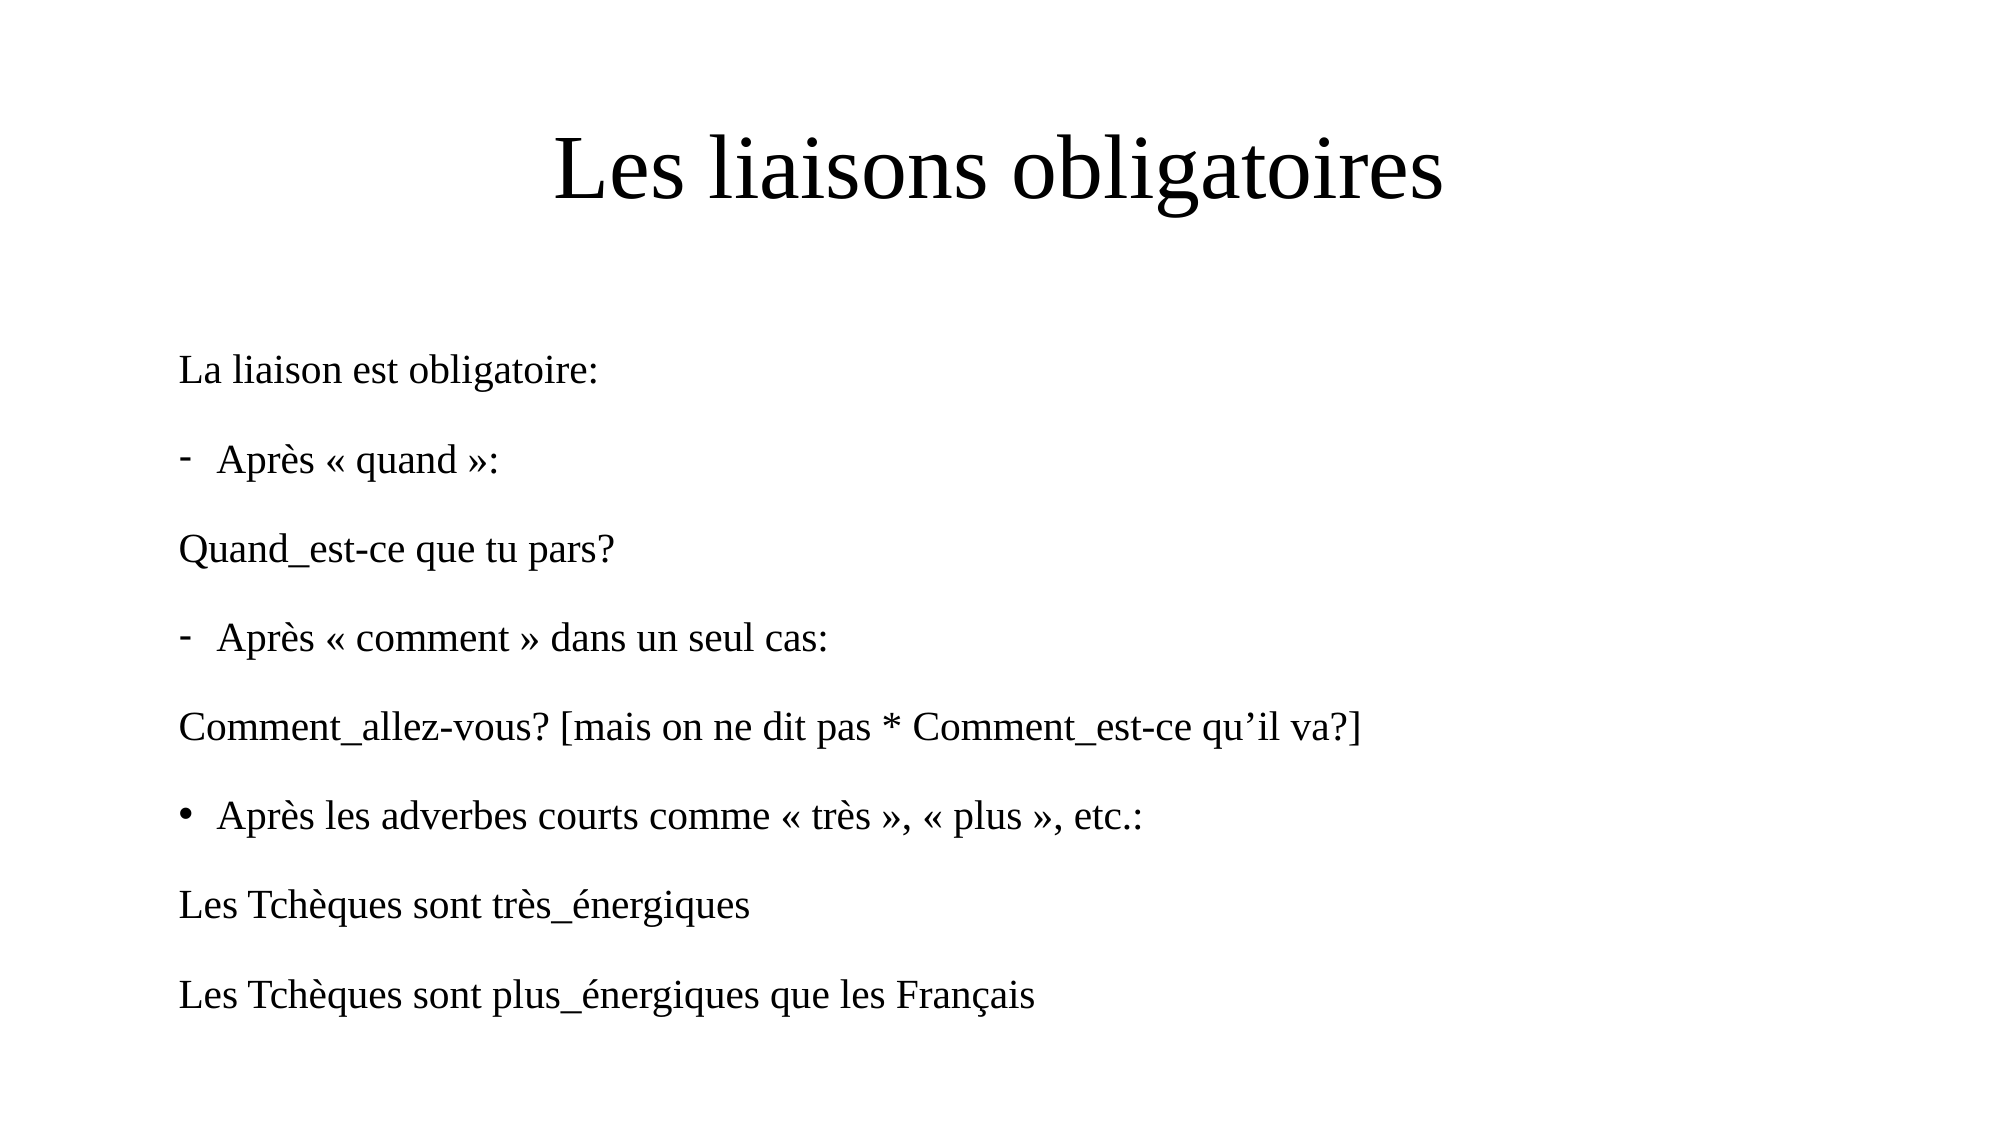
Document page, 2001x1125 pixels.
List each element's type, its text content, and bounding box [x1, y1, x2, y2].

list La liaison est obligatoire: Après « quand »: Quand_est-ce que tu pars? Après « comment » dans un seul cas: Comment_allez-vous? [mais on ne dit pas * Comment_est-ce qu’il va?] Après les adverbes courts comme « très », « plus », etc.: Les Tchèques sont très_énergiques Les Tchèques sont plus_énergiques que les Français [163, 310, 1889, 1025]
title Les liaisons obligatoires [137, 59, 1863, 278]
